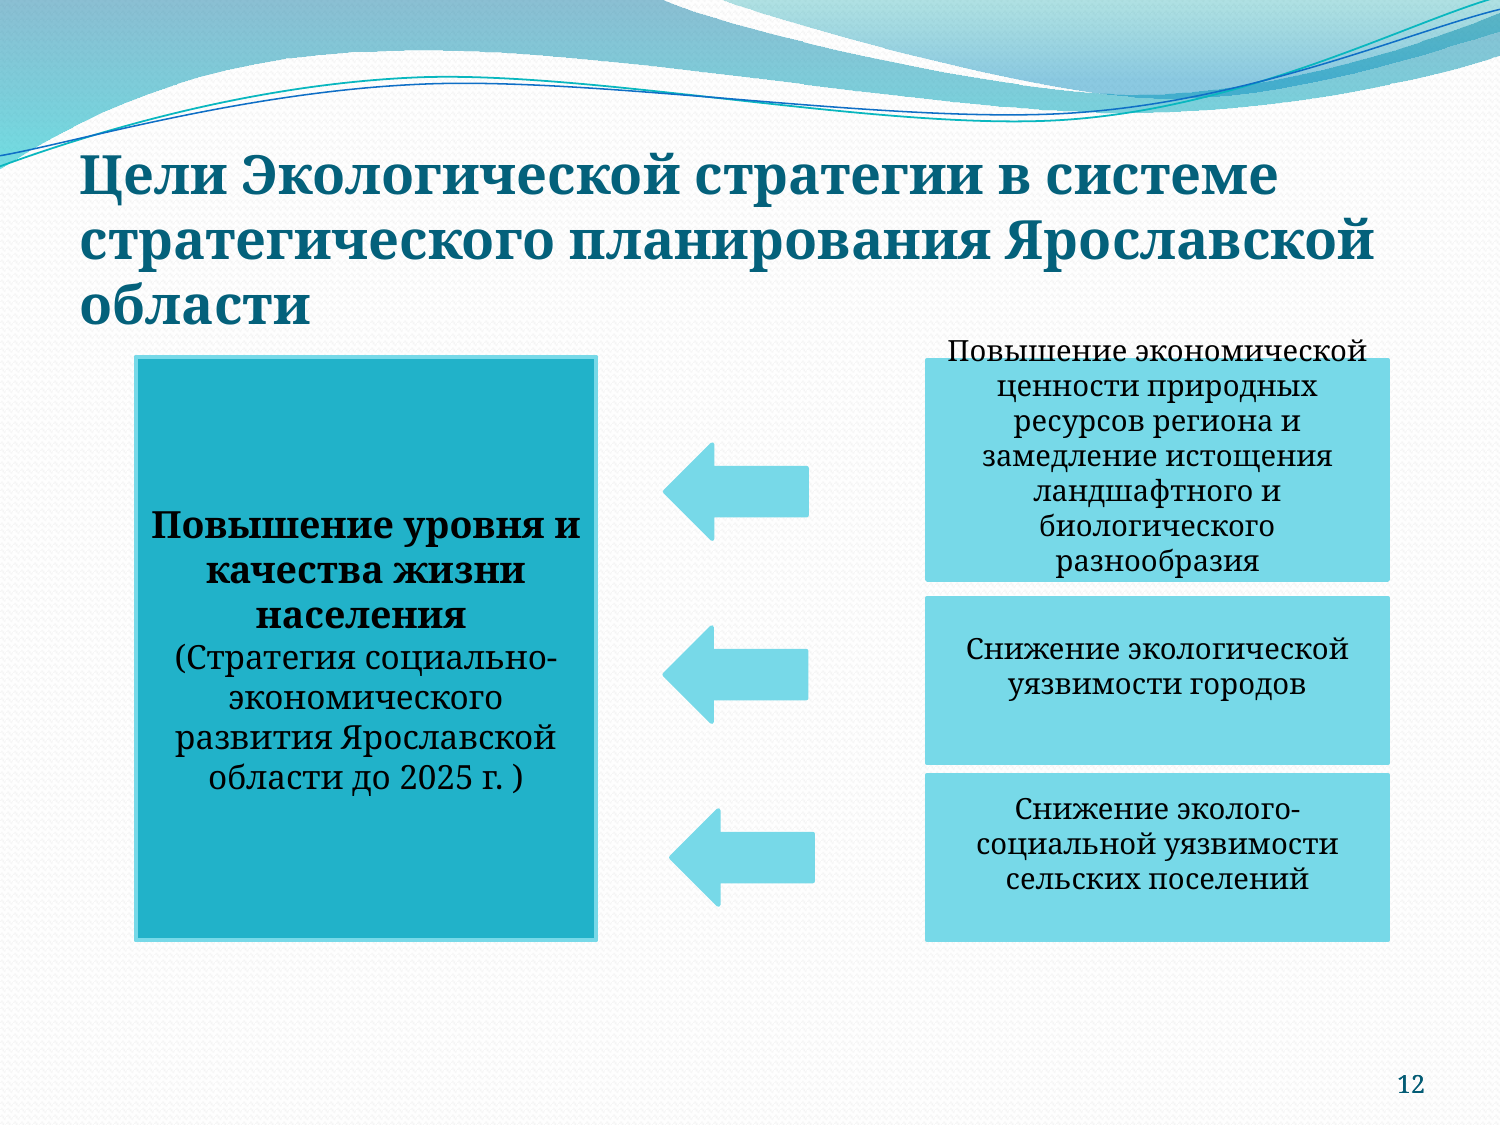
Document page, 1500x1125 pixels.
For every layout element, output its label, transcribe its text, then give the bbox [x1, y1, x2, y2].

text_box Снижение эколого-социальной уязвимости сельских поселений [925, 773, 1390, 942]
slide_number 12 [1299, 1042, 1425, 1103]
text_box Повышение уровня и качества жизни населения (Стратегия социально-экономического развития Ярославской области до 2025 г. ) [134, 355, 598, 942]
text_box [662, 625, 809, 724]
text_box Цели Экологической стратегии в системе стратегического планирования Ярославской области [64, 132, 1444, 343]
text_box Снижение экологической уязвимости городов [925, 596, 1390, 765]
text_box [669, 808, 815, 907]
text_box Повышение экономической ценности природных ресурсов региона и замедление истощения ландшафтного и биологического разнообразия [925, 358, 1390, 582]
text_box [662, 442, 809, 541]
